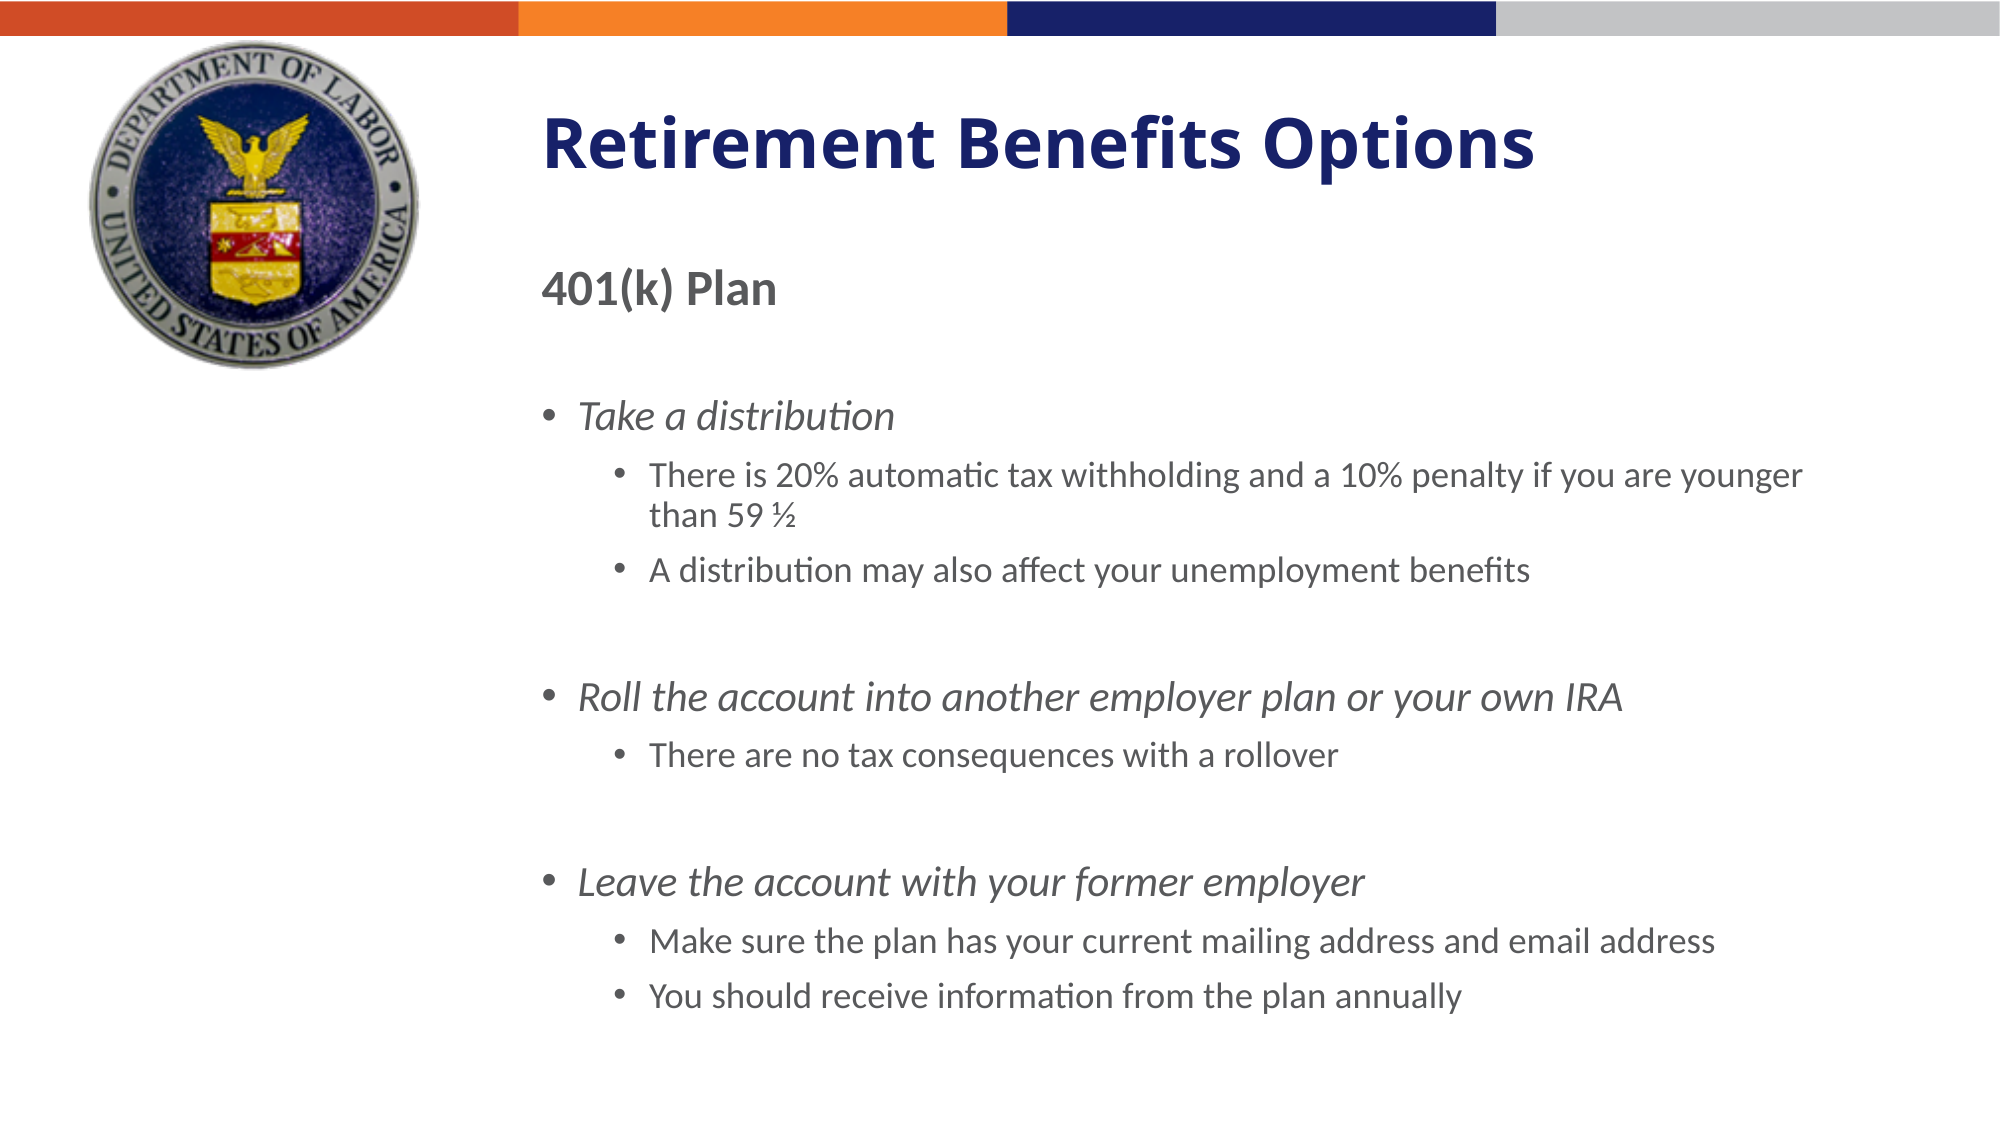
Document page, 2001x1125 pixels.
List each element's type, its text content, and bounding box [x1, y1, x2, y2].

picture [0, 0, 2000, 1125]
title Retirement Benefits Options [526, 100, 1777, 193]
list 401(k) Plan Take a distribution There is 20% automatic tax withholding and a 10% penalty if you are younger than 59 ½ A distribution may also affect your unemployment benefits Roll the account into another employer plan or your own IRA There are no tax consequences with a rollover Leave the account with your former employer Make sure the plan has your current mailing address and email address You should receive information from the plan annually [526, 253, 1863, 1025]
